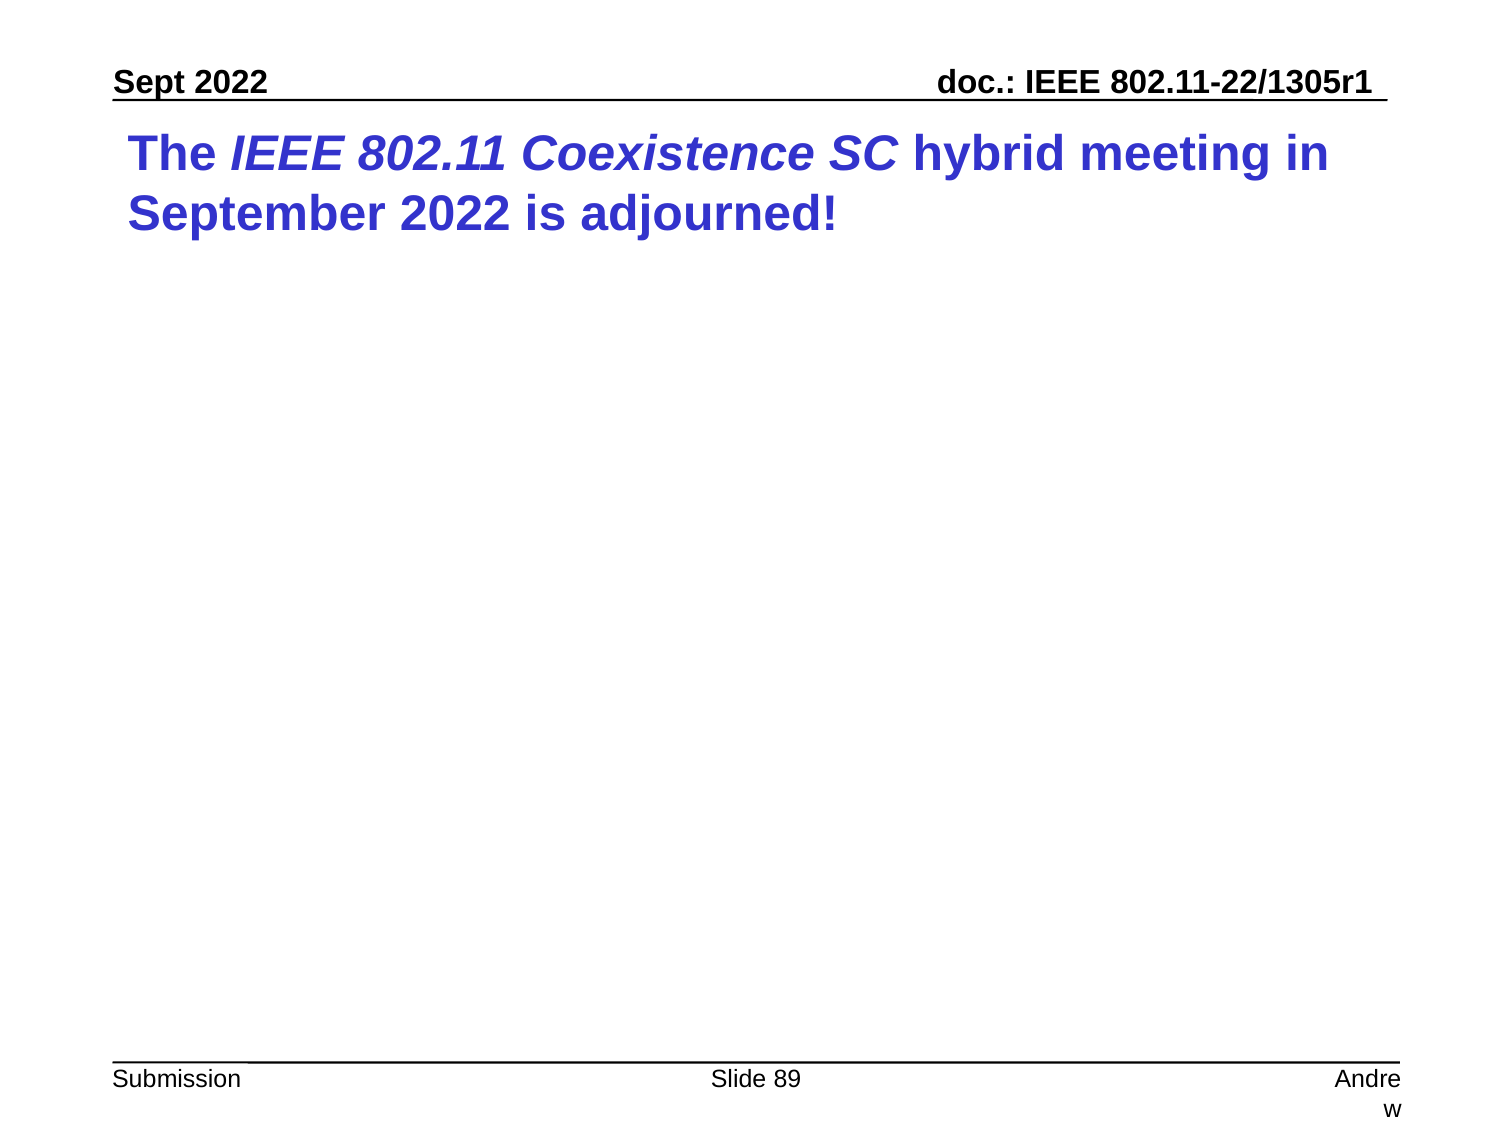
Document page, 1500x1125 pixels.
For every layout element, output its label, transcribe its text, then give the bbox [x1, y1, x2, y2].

slide_number Slide 89 [709, 1061, 803, 1093]
title The IEEE 802.11 Coexistence SC hybrid meeting in September 2022 is adjourned! [112, 112, 1388, 288]
footer Andrew Myles, Cisco [1320, 1061, 1402, 1093]
